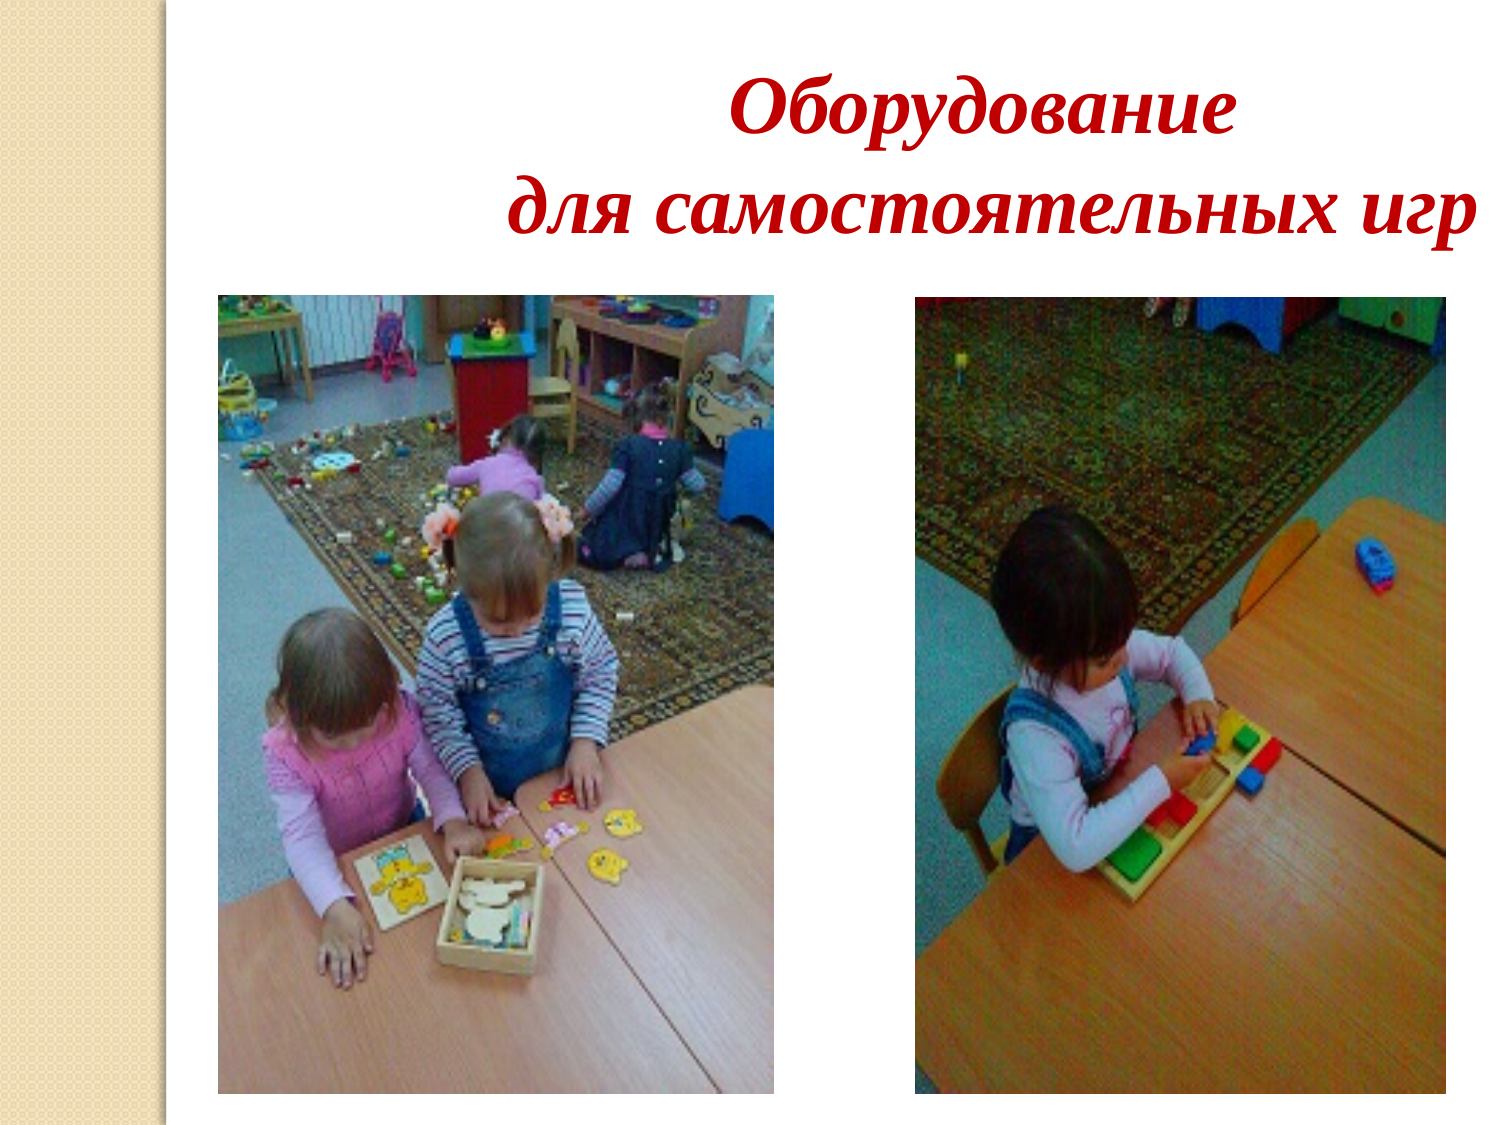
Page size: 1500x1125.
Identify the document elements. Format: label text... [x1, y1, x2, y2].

picture [218, 295, 774, 1095]
text_box Оборудование для самостоятельных игр [493, 42, 1495, 258]
picture [915, 297, 1446, 1095]
